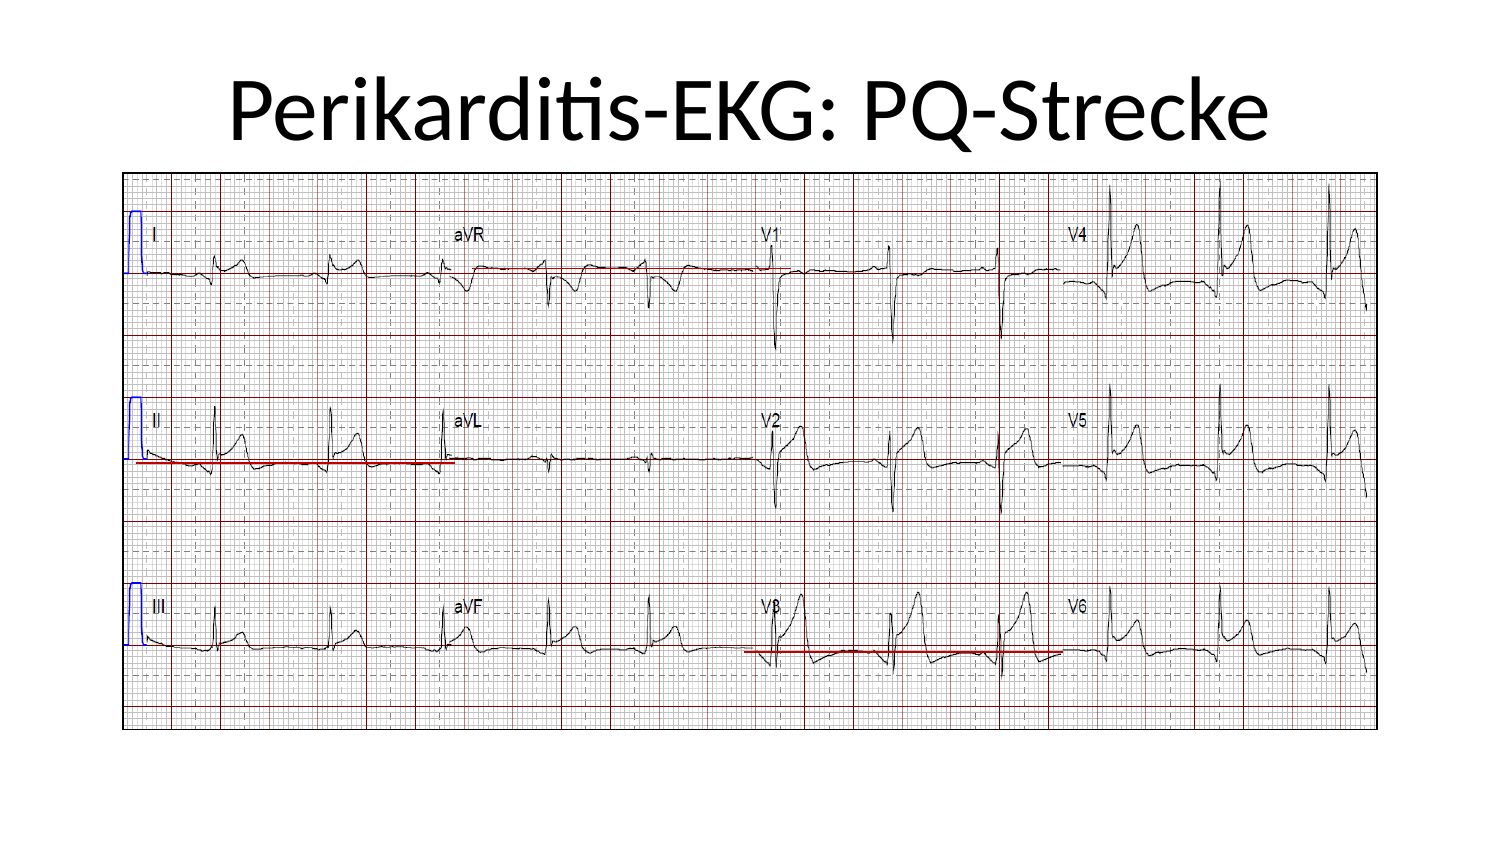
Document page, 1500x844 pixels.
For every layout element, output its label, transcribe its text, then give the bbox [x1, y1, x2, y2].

picture [123, 173, 1377, 730]
title Perikarditis-EKG: PQ-Strecke [75, 33, 1425, 175]
